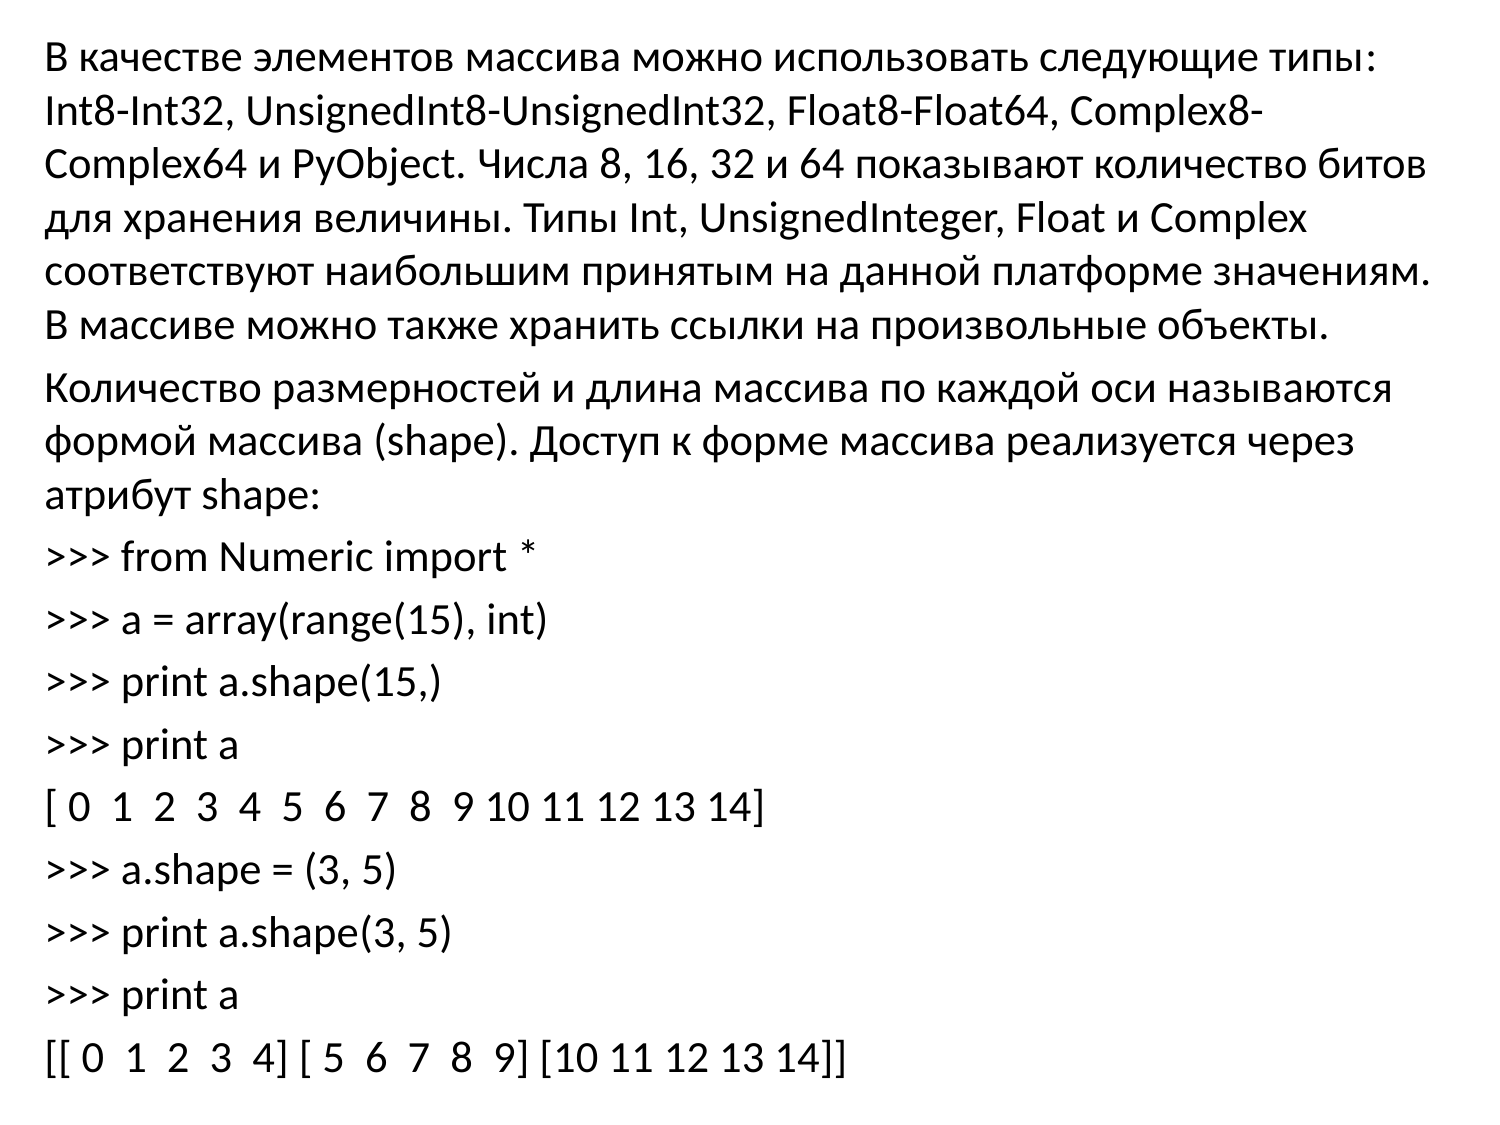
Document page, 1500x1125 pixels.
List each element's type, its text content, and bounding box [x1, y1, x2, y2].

list В качестве элементов массива можно использовать следующие типы: Int8-Int32, UnsignedInt8-UnsignedInt32, Float8-Float64, Complex8-Complex64 и PyObject. Числа 8, 16, 32 и 64 показывают количество битов для хранения величины. Типы Int, UnsignedInteger, Float и Complex соответствуют наибольшим принятым на данной платформе значениям. В массиве можно также хранить ссылки на произвольные объекты. Количество размерностей и длина массива по каждой оси называются формой массива (shape). Доступ к форме массива реализуется через атрибут shape: >>> from Numeric import * >>> a = array(range(15), int) >>> print a.shape(15,) >>> print a [ 0 1 2 3 4 5 6 7 8 9 10 11 12 13 14] >>> a.shape = (3, 5) >>> print a.shape(3, 5) >>> print a [[ 0 1 2 3 4] [ 5 6 7 8 9] [10 11 12 13 14]] [29, 19, 1471, 1094]
